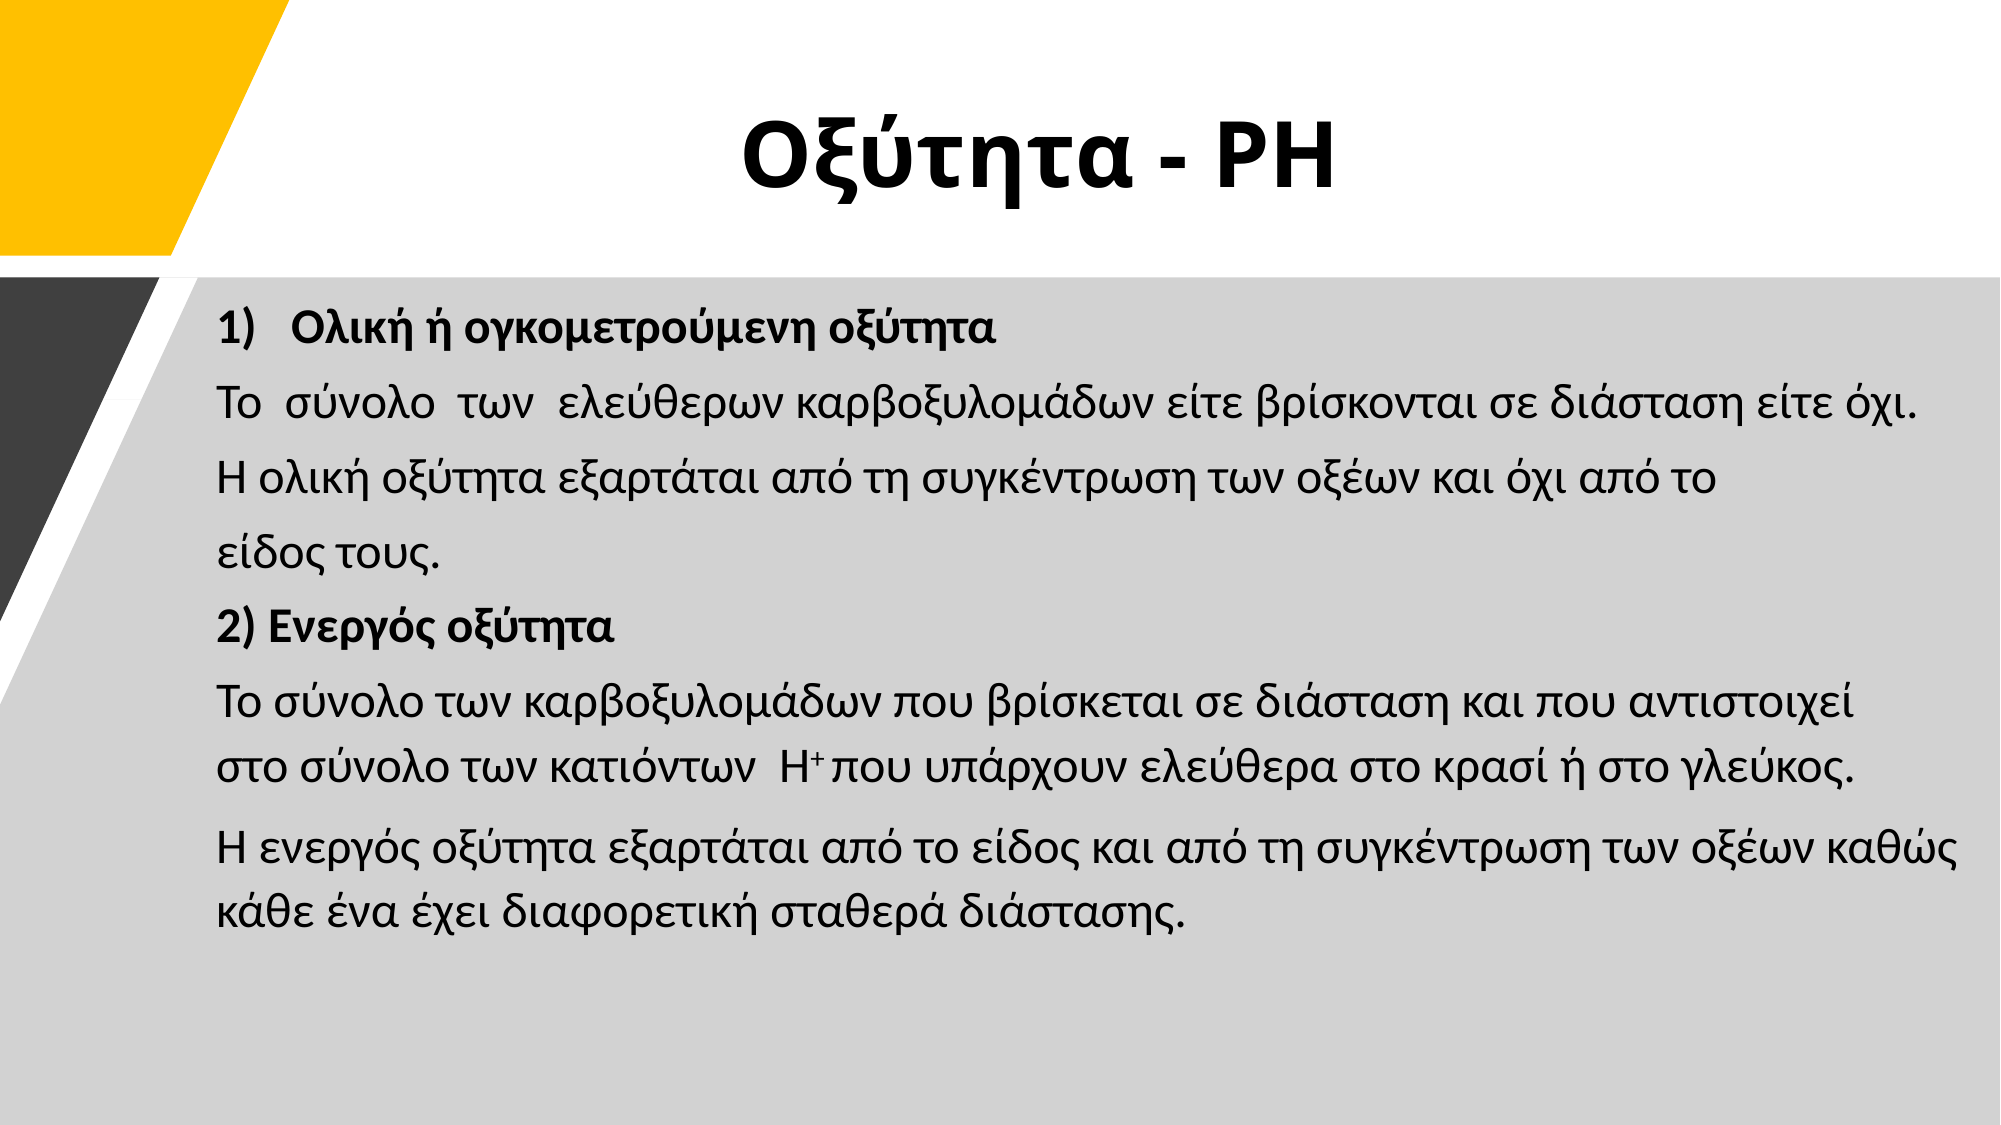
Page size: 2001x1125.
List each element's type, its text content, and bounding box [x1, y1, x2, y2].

text_box [0, 276, 2000, 1125]
text_box [0, 0, 291, 257]
title Οξύτητα - PH [271, 60, 1808, 255]
text_box [0, 276, 162, 622]
list Ολική ή ογκοµετρούµενη οξύτητα Το σύνολο των ελεύθερων καρβοξυλοµάδων είτε βρίσκονται σε διάσταση είτε όχι. Η ολική οξύτητα εξαρτάται από τη συγκέντρωση των οξέων και όχι από το είδος τους. 2) Ενεργός οξύτητα Το σύνολο των καρβοξυλοµάδων που βρίσκεται σε διάσταση και που αντιστοιχεί στο σύνολο των κατιόντων Η+ που υπάρχουν ελεύθερα στο κρασί ή στο γλεύκος. Η ενεργός οξύτητα εξαρτάται από το είδος και από τη συγκέντρωση των οξέων καθώς κάθε ένα έχει διαφορετική σταθερά διάστασης. [200, 293, 1975, 1020]
